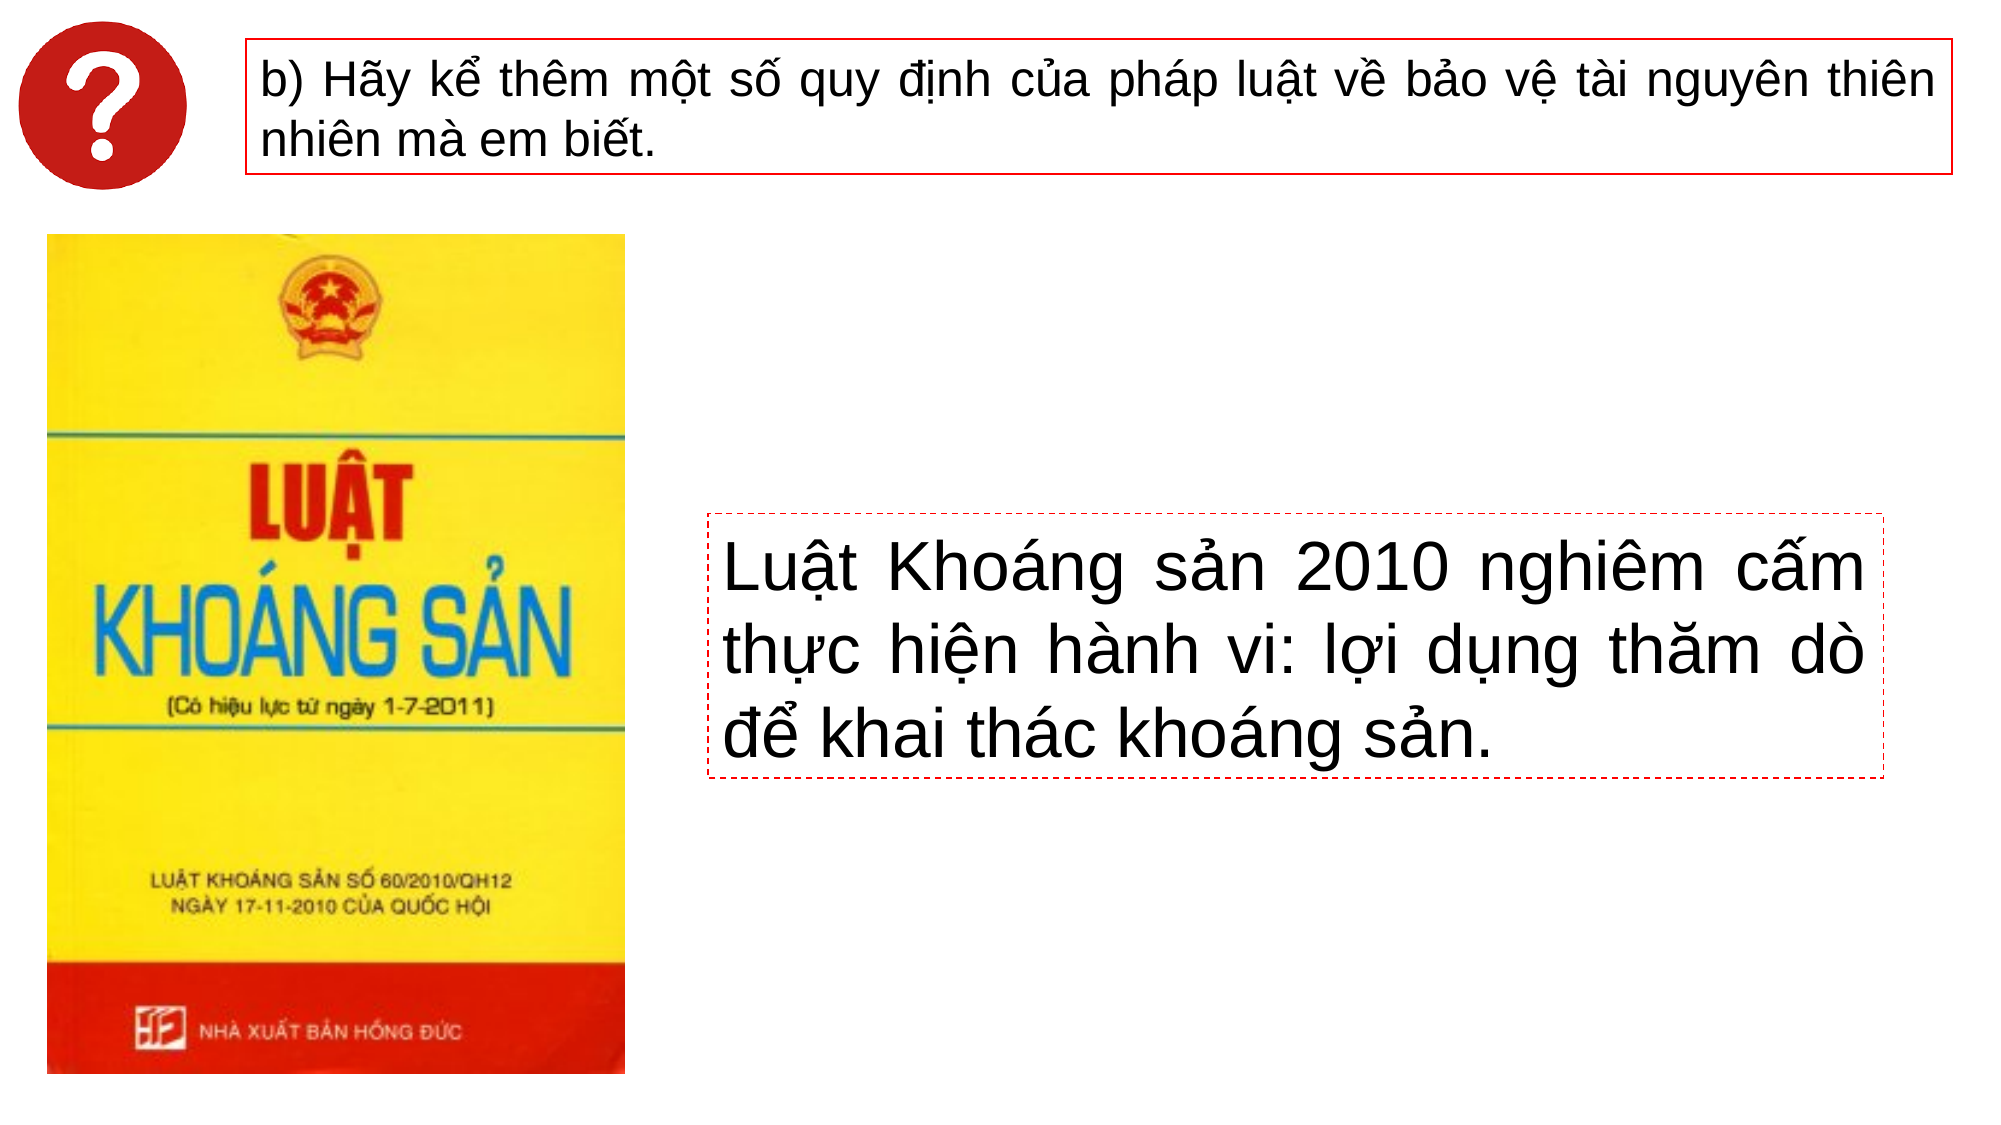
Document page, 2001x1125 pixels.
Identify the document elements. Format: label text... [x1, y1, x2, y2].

picture [16, 19, 189, 192]
text_box Luật Khoáng sản 2010 nghiêm cấm thực hiện hành vi: lợi dụng thăm dò để khai thác khoáng sản. [708, 513, 1884, 779]
text_box b) Hãy kể thêm một số quy định của pháp luật về bảo vệ tài nguyên thiên nhiên mà em biết. [245, 39, 1953, 174]
picture [47, 234, 626, 1074]
